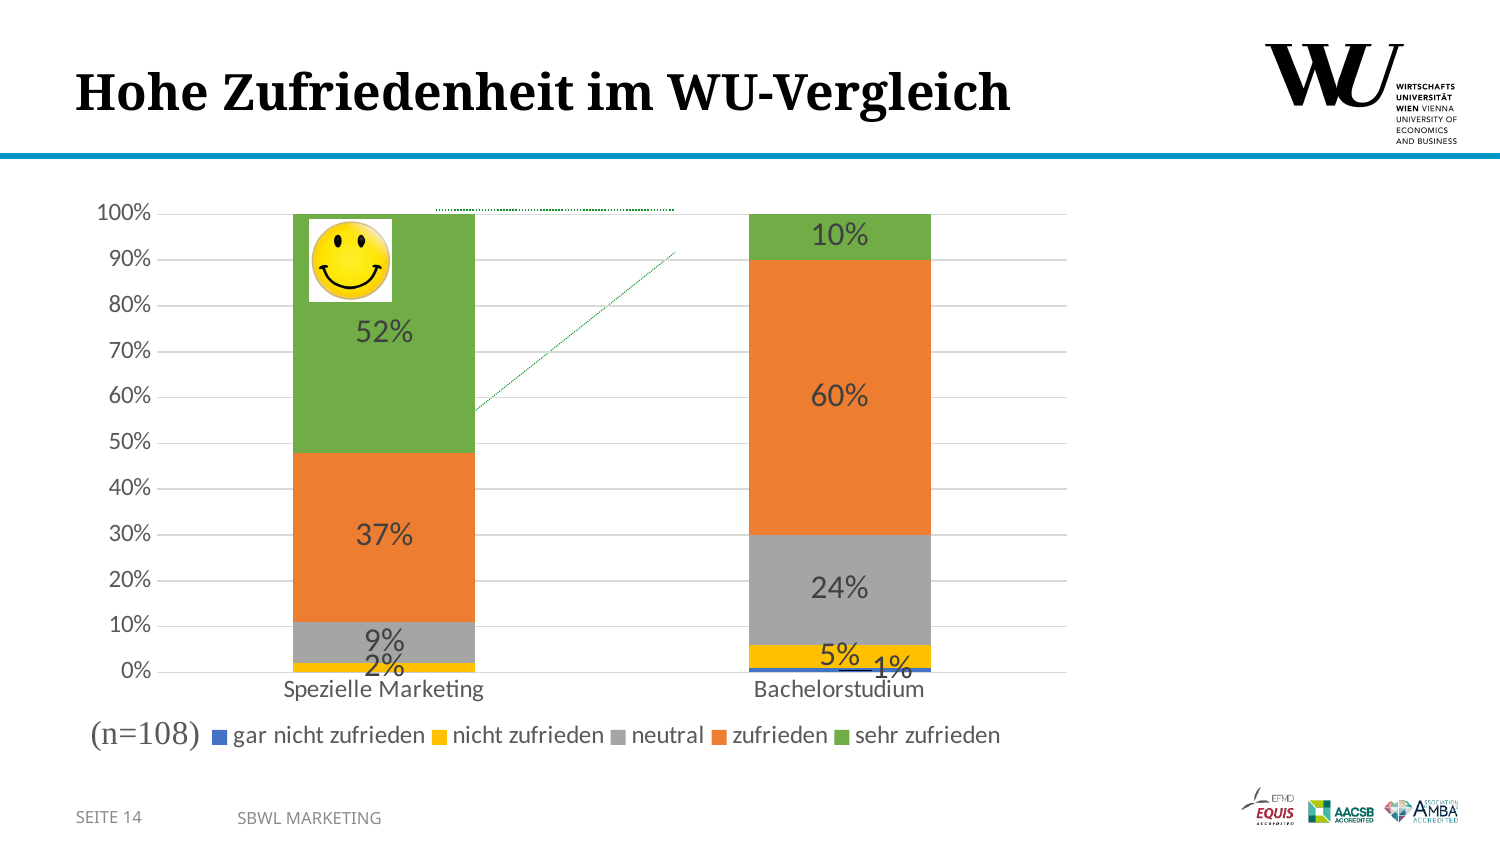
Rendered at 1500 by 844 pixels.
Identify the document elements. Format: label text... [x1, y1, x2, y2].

chart [75, 190, 1088, 763]
picture [1241, 787, 1458, 825]
picture [309, 219, 392, 302]
picture [1265, 44, 1457, 146]
footer SBWL Marketing [222, 799, 750, 838]
title Hohe Zufriedenheit im WU-Vergleich [75, 27, 1198, 155]
slide_number SEITE 14 [75, 799, 222, 838]
